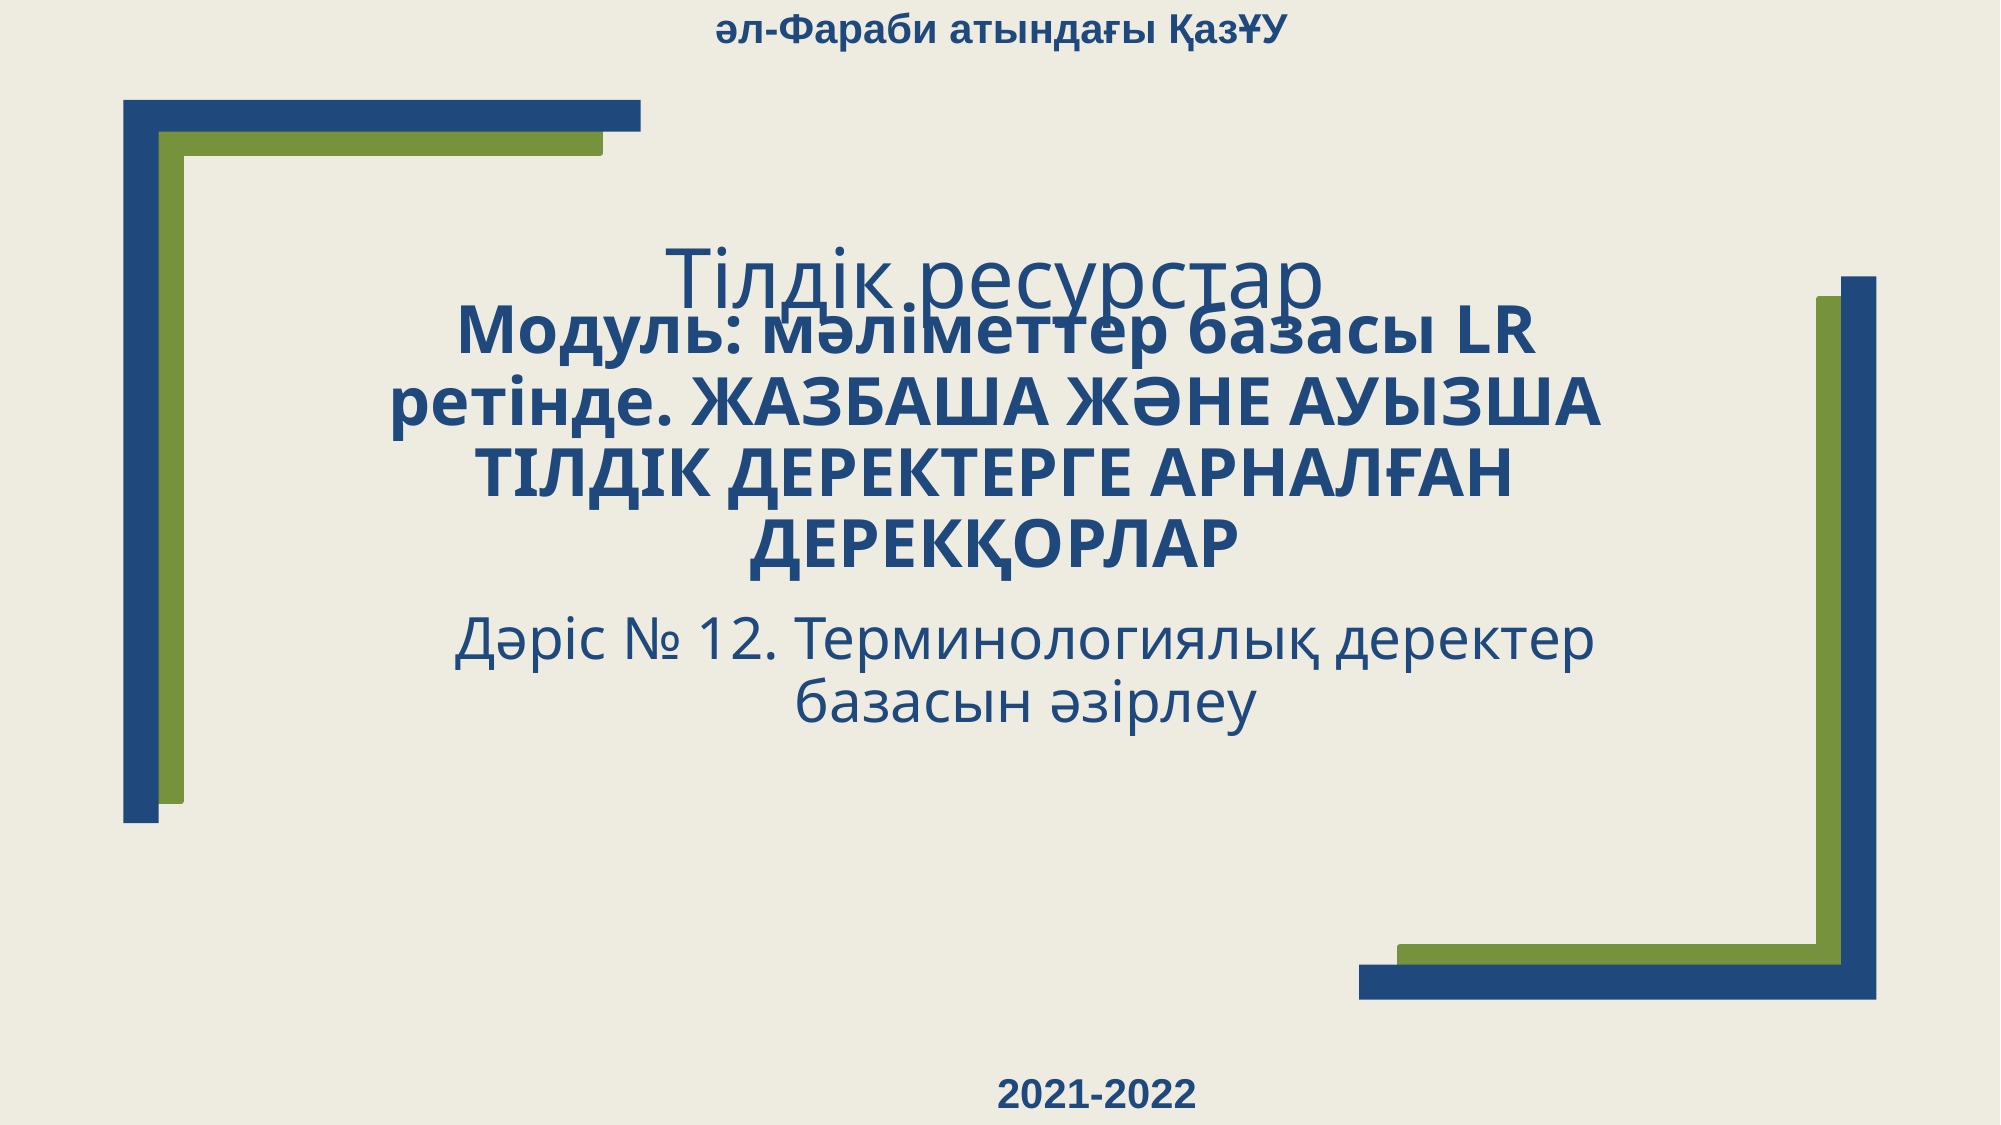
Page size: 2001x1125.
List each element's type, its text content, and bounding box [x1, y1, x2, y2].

text_box 2021-2022 [536, 1053, 1658, 1125]
text_box әл-Фараби атындағы ҚазҰУ [435, 0, 1556, 113]
text_box Дәріс № 12. Терминологиялық деректер базасын әзірлеу [340, 562, 1712, 782]
text_box Модуль: мәліметтер базасы LR ретінде. ЖАЗБАША ЖӘНЕ АУЫЗША ТІЛДІК ДЕРЕКТЕРГЕ АРНАЛҒАН ДЕРЕКҚОРЛАР [309, 368, 1682, 510]
title Тілдік ресурстар [309, 210, 1682, 353]
